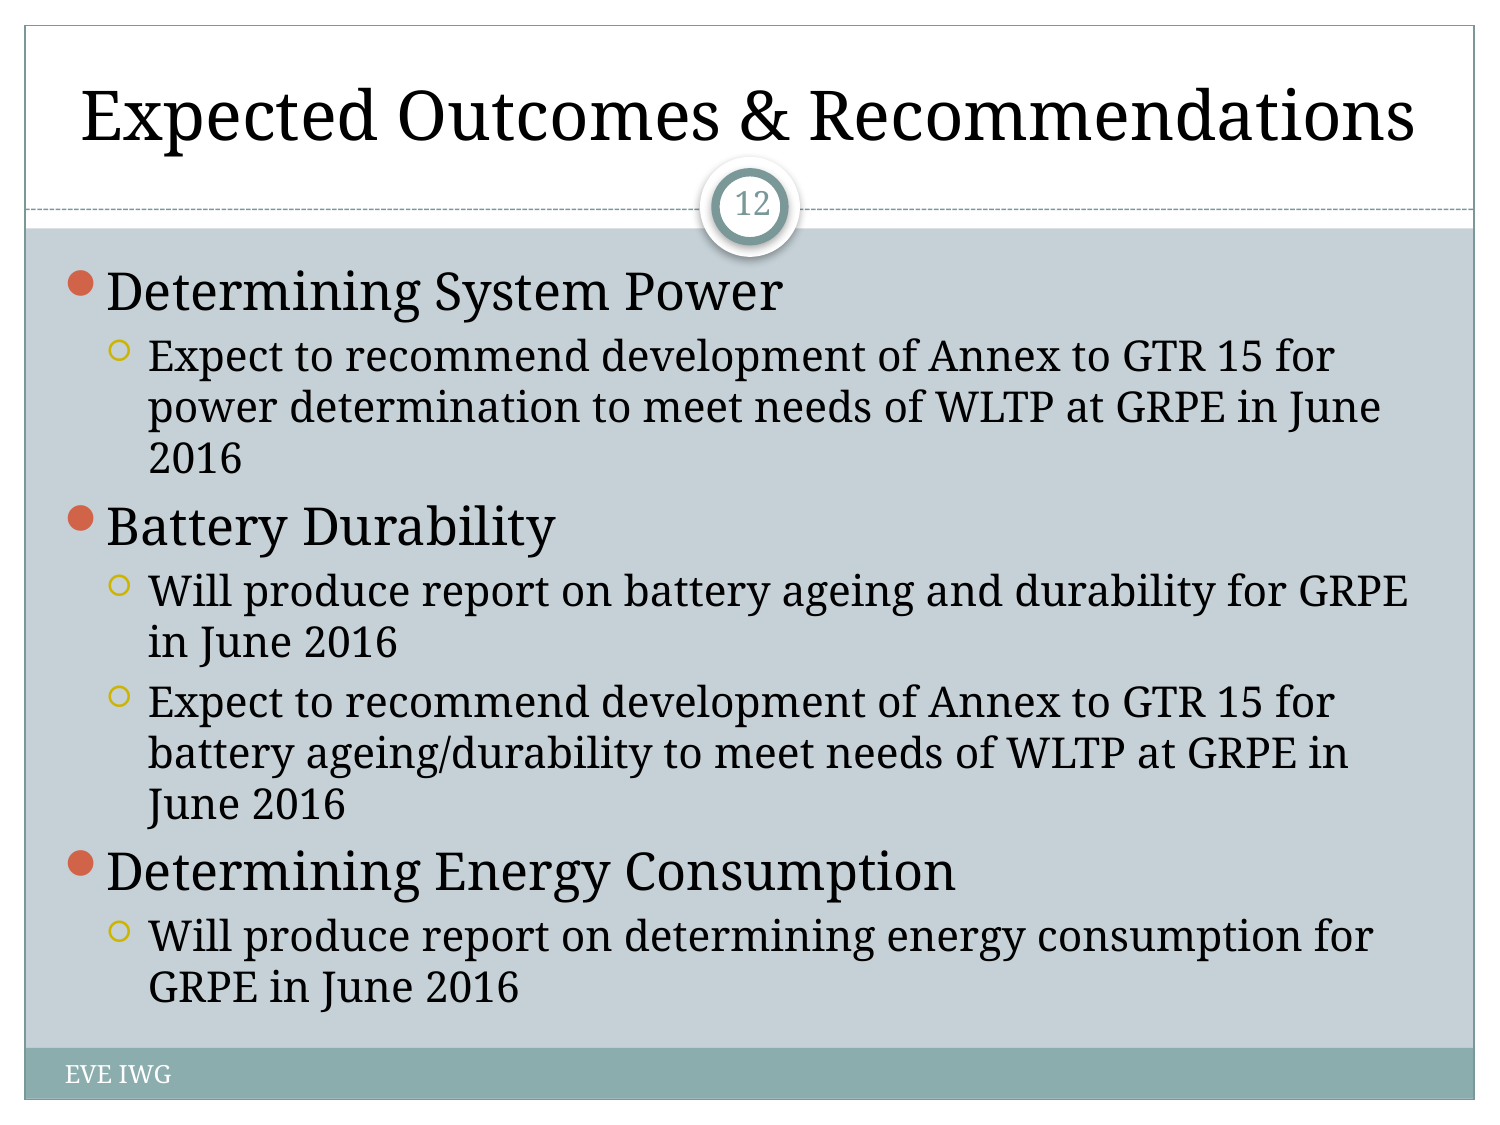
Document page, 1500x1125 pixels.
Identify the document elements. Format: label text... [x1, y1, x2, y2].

slide_number 12 [715, 168, 791, 241]
list Determining System Power Expect to recommend development of Annex to GTR 15 for power determination to meet needs of WLTP at GRPE in June 2016 Battery Durability Will produce report on battery ageing and durability for GRPE in June 2016 Expect to recommend development of Annex to GTR 15 for battery ageing/durability to meet needs of WLTP at GRPE in June 2016 Determining Energy Consumption Will produce report on determining energy consumption for GRPE in June 2016 [49, 250, 1445, 1025]
title Expected Outcomes & Recommendations [49, 37, 1450, 162]
footer EVE IWG [50, 1051, 638, 1112]
